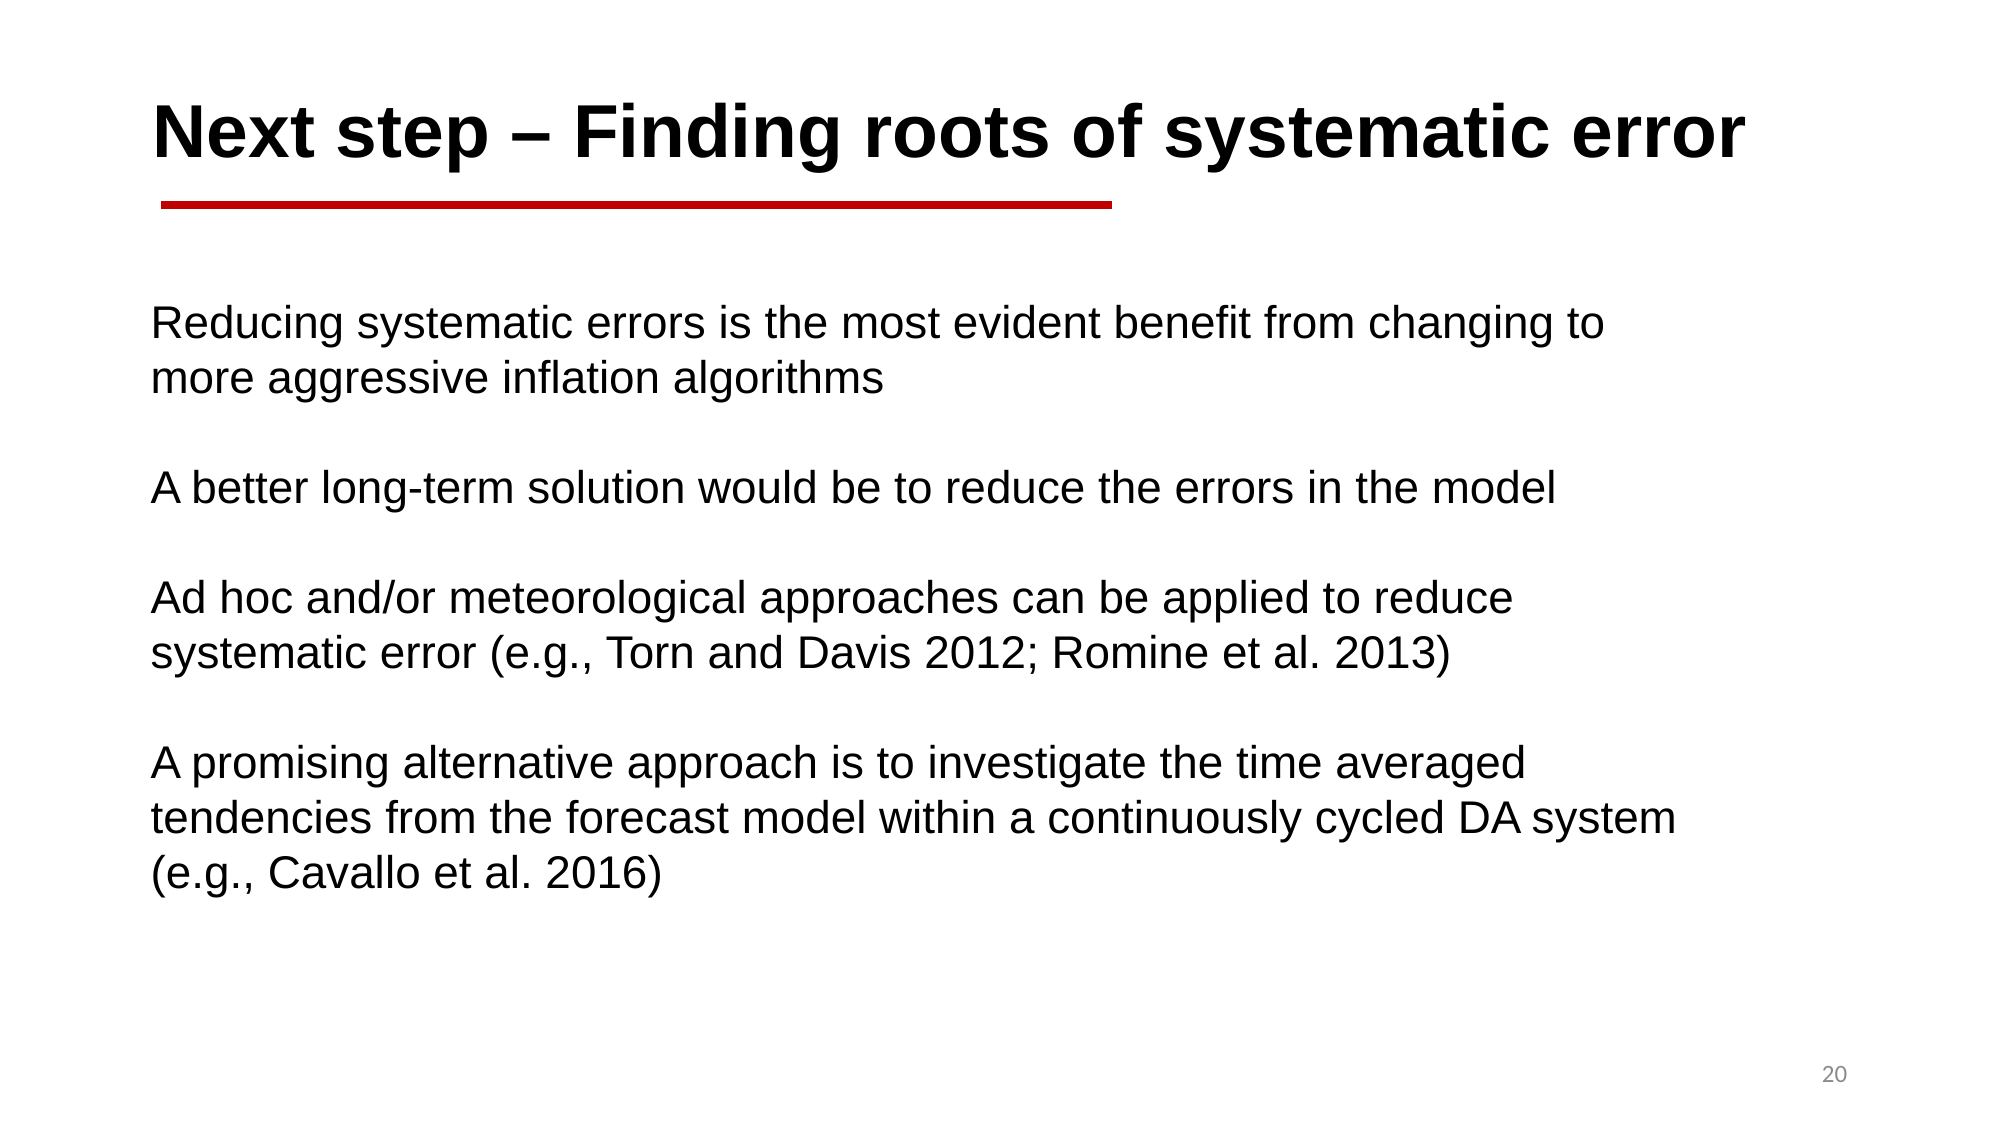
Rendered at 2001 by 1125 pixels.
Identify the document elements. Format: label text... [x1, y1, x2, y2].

slide_number 20 [1412, 1042, 1863, 1103]
text_box Reducing systematic errors is the most evident benefit from changing to more aggressive inflation algorithms A better long-term solution would be to reduce the errors in the model Ad hoc and/or meteorological approaches can be applied to reduce systematic error (e.g., Torn and Davis 2012; Romine et al. 2013) A promising alternative approach is to investigate the time averaged tendencies from the forecast model within a continuously cycled DA system (e.g., Cavallo et al. 2016) [135, 285, 1732, 905]
text_box Next step – Finding roots of systematic error [137, 24, 1863, 242]
